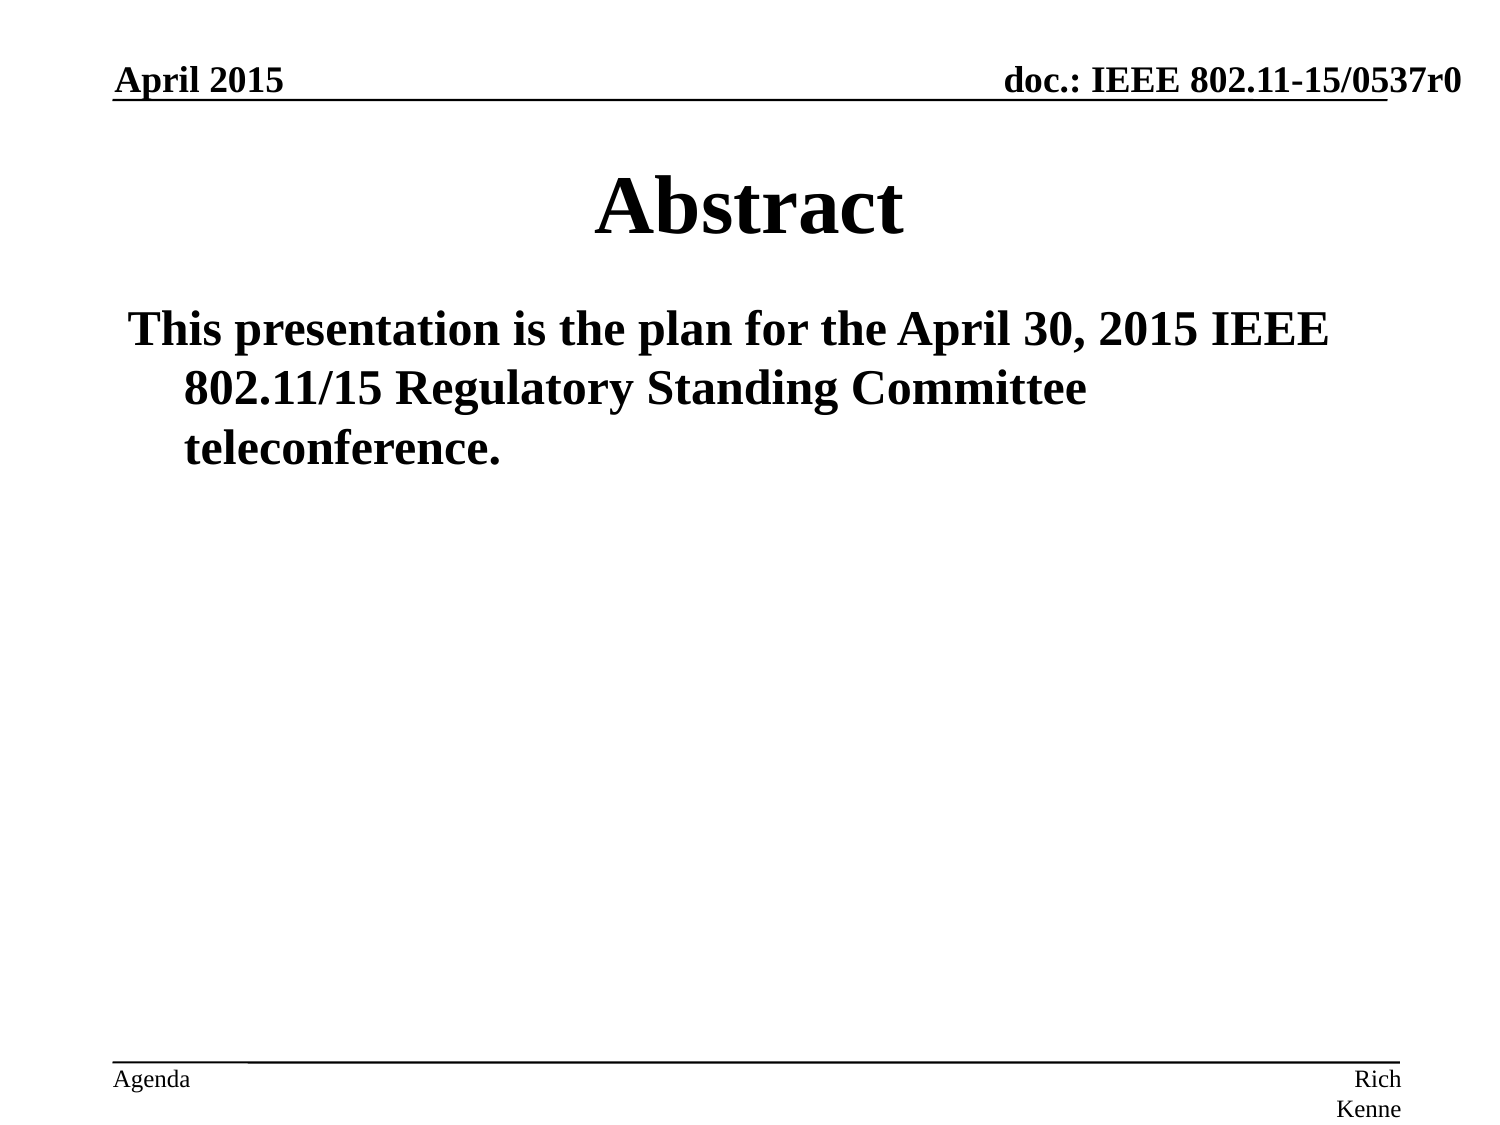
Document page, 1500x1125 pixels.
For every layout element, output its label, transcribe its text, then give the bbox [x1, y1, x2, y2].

title Abstract [112, 112, 1388, 287]
list This presentation is the plan for the April 30, 2015 IEEE 802.11/15 Regulatory Standing Committee teleconference. [112, 287, 1388, 963]
footer Rich Kennedy, MediaTek [1324, 1061, 1402, 1093]
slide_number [114, 54, 316, 101]
